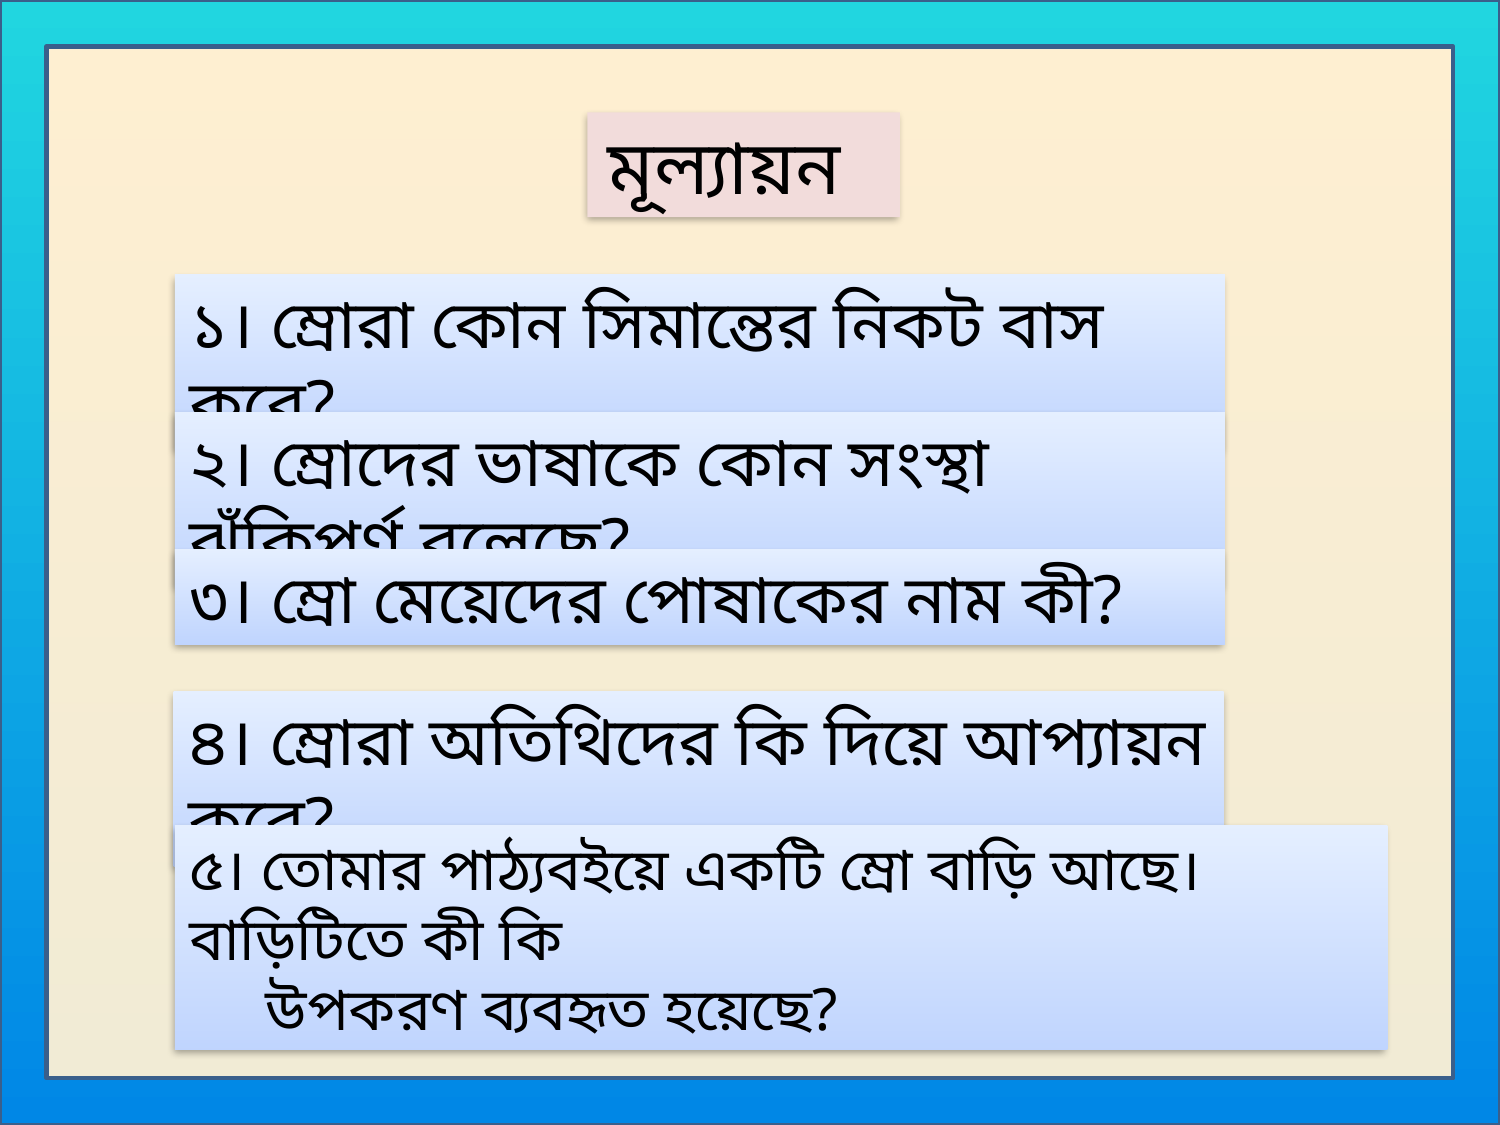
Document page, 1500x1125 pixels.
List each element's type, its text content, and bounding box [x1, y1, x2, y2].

text_box ৫। তোমার পাঠ্যবইয়ে একটি ম্রো বাড়ি আছে। বাড়িটিতে কী কি উপকরণ ব্যবহৃত হয়েছে? [174, 824, 1388, 1050]
text_box ২। ম্রোদের ভাষাকে কোন সংস্থা ঝুঁকিপূর্ণ বলেছে? [174, 412, 1226, 549]
text_box মূল্যায়ন [587, 112, 901, 218]
text_box ৪। ম্রোরা অতিথিদের কি দিয়ে আপ্যায়ন করে? [173, 691, 1224, 825]
text_box ৩। ম্রো মেয়েদের পোষাকের নাম কী? [174, 549, 1226, 645]
text_box ১। ম্রোরা কোন সিমান্তের নিকট বাস করে? [174, 274, 1226, 412]
text_box [0, 0, 1500, 1125]
